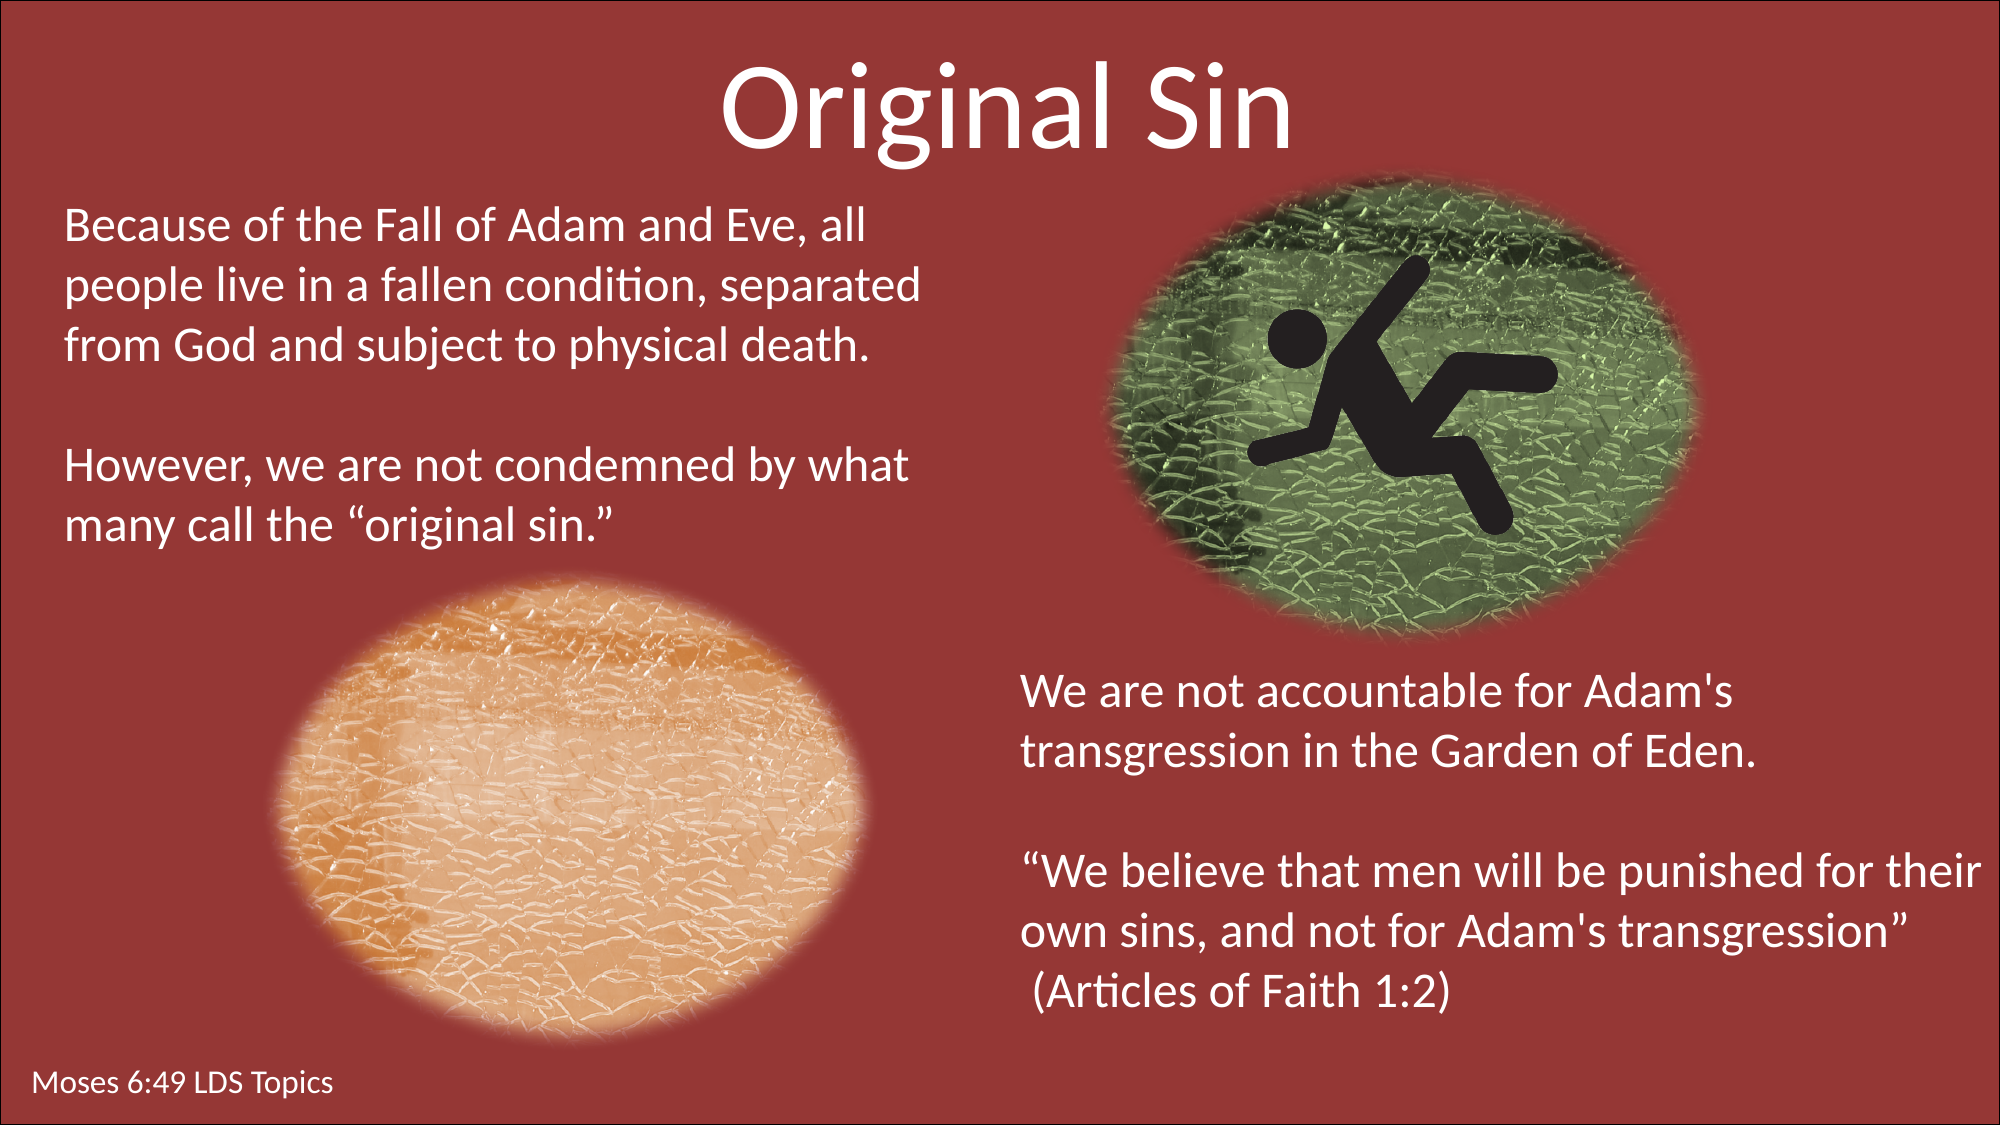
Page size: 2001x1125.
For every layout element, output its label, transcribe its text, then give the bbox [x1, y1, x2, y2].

picture [1158, 95, 1647, 717]
text_box We are not accountable for Adam's transgression in the Garden of Eden. “We believe that men will be punished for their own sins, and not for Adam's transgression” (Articles of Faith 1:2) [1005, 649, 2000, 1025]
text_box Because of the Fall of Adam and Eve, all people live in a fallen condition, separated from God and subject to physical death. However, we are not condemned by what many call the “original sin.” [49, 183, 950, 559]
text_box Original Sin [16, 16, 2000, 181]
picture [325, 497, 814, 1119]
text_box [0, 0, 2000, 1125]
text_box Moses 6:49 LDS Topics [16, 1053, 325, 1108]
